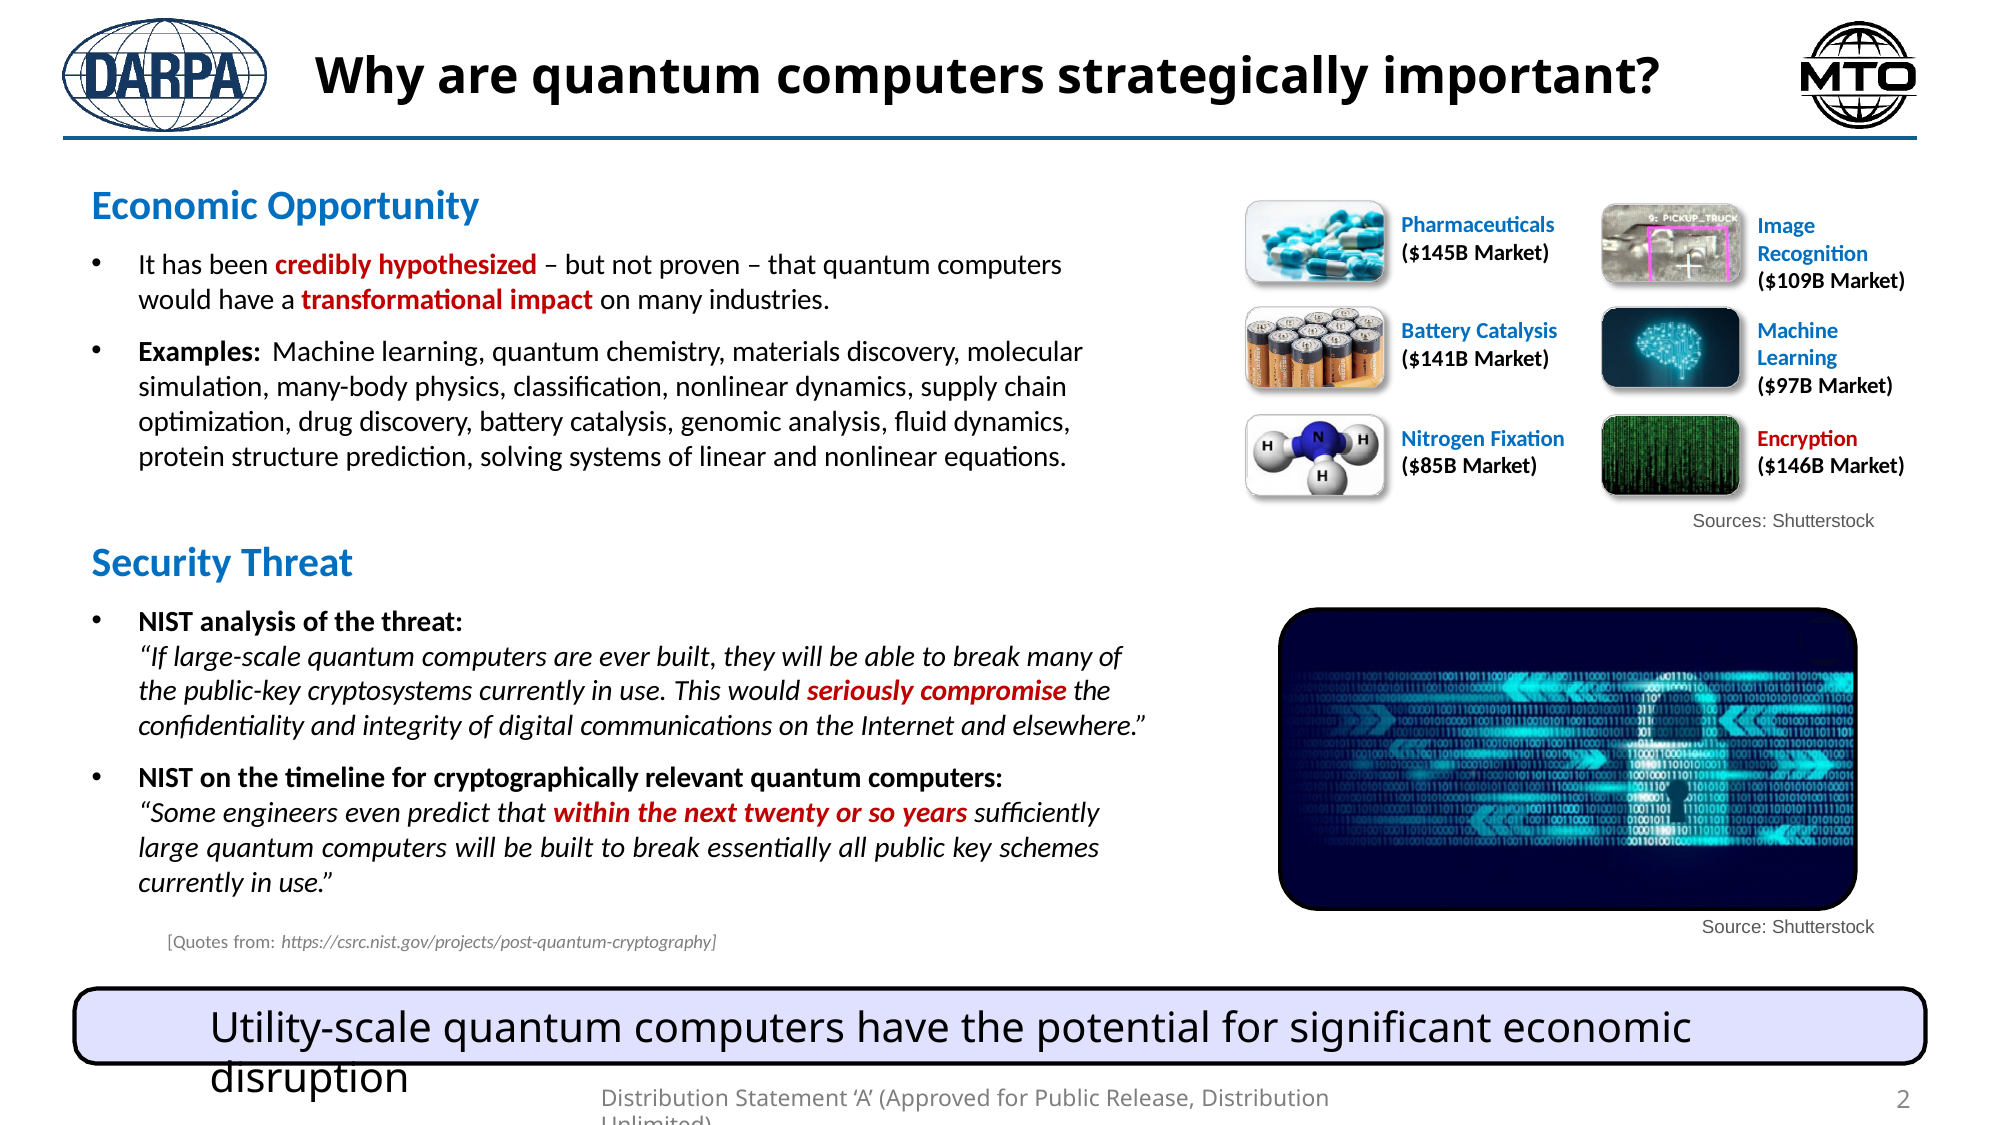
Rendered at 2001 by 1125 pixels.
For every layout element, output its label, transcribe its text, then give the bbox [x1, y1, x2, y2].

footer Distribution Statement ‘A’ (Approved for Public Release, Distribution Unlimited) [598, 1080, 1401, 1125]
picture [62, 18, 267, 132]
text_box Utility-scale quantum computers have the potential for significant economic disruption [207, 1077, 1793, 1101]
text_box Battery Catalysis ($141B Market) [1404, 313, 1563, 371]
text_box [1240, 409, 1399, 510]
text_box It has been credibly hypothesized – but not proven – that quantum computers would have a transformational impact on many industries. Examples: Machine learning, quantum chemistry, materials discovery, molecular simulation, many-body physics, classification, nonlinear dynamics, supply chain optimization, drug discovery, battery catalysis, genomic analysis, fluid dynamics, protein structure prediction, solving systems of linear and nonlinear equations. [89, 243, 1100, 472]
text_box [Quotes from: https://csrc.nist.gov/projects/post-quantum-cryptography] [165, 927, 731, 953]
text_box Machine Learning ($97B Market) [1759, 313, 1897, 398]
text_box Nitrogen Fixation ($85B Market) [1404, 421, 1570, 479]
picture [1801, 21, 1917, 129]
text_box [72, 986, 1928, 1066]
text_box Security Threat NIST analysis of the threat: “If large-scale quantum computers are ever built, they will be able to break many of the public-key cryptosystems currently in use. This would seriously compromise the confidentiality and integrity of digital communications on the Internet and elsewhere.” NIST on the timeline for cryptographically relevant quantum computers: “Some engineers even predict that within the next twenty or so years sufficiently large quantum computers will be built to break essentially all public key schemes currently in use.” [89, 507, 1160, 899]
text_box Economic Opportunity [89, 175, 484, 228]
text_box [1596, 198, 1755, 402]
text_box Source: Shutterstock [1699, 912, 1879, 937]
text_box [1240, 195, 1399, 402]
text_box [1596, 409, 1755, 510]
text_box Image Recognition ($109B Market) [1759, 208, 1909, 294]
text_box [1277, 606, 1858, 912]
text_box Sources: Shutterstock [1690, 506, 1879, 532]
slide_number 10 [1889, 1081, 1932, 1125]
text_box Pharmaceuticals ($145B Market) [1404, 207, 1561, 265]
text_box Encryption ($146B Market) [1759, 421, 1909, 479]
title Why are quantum computers strategically important? [312, 41, 1758, 232]
